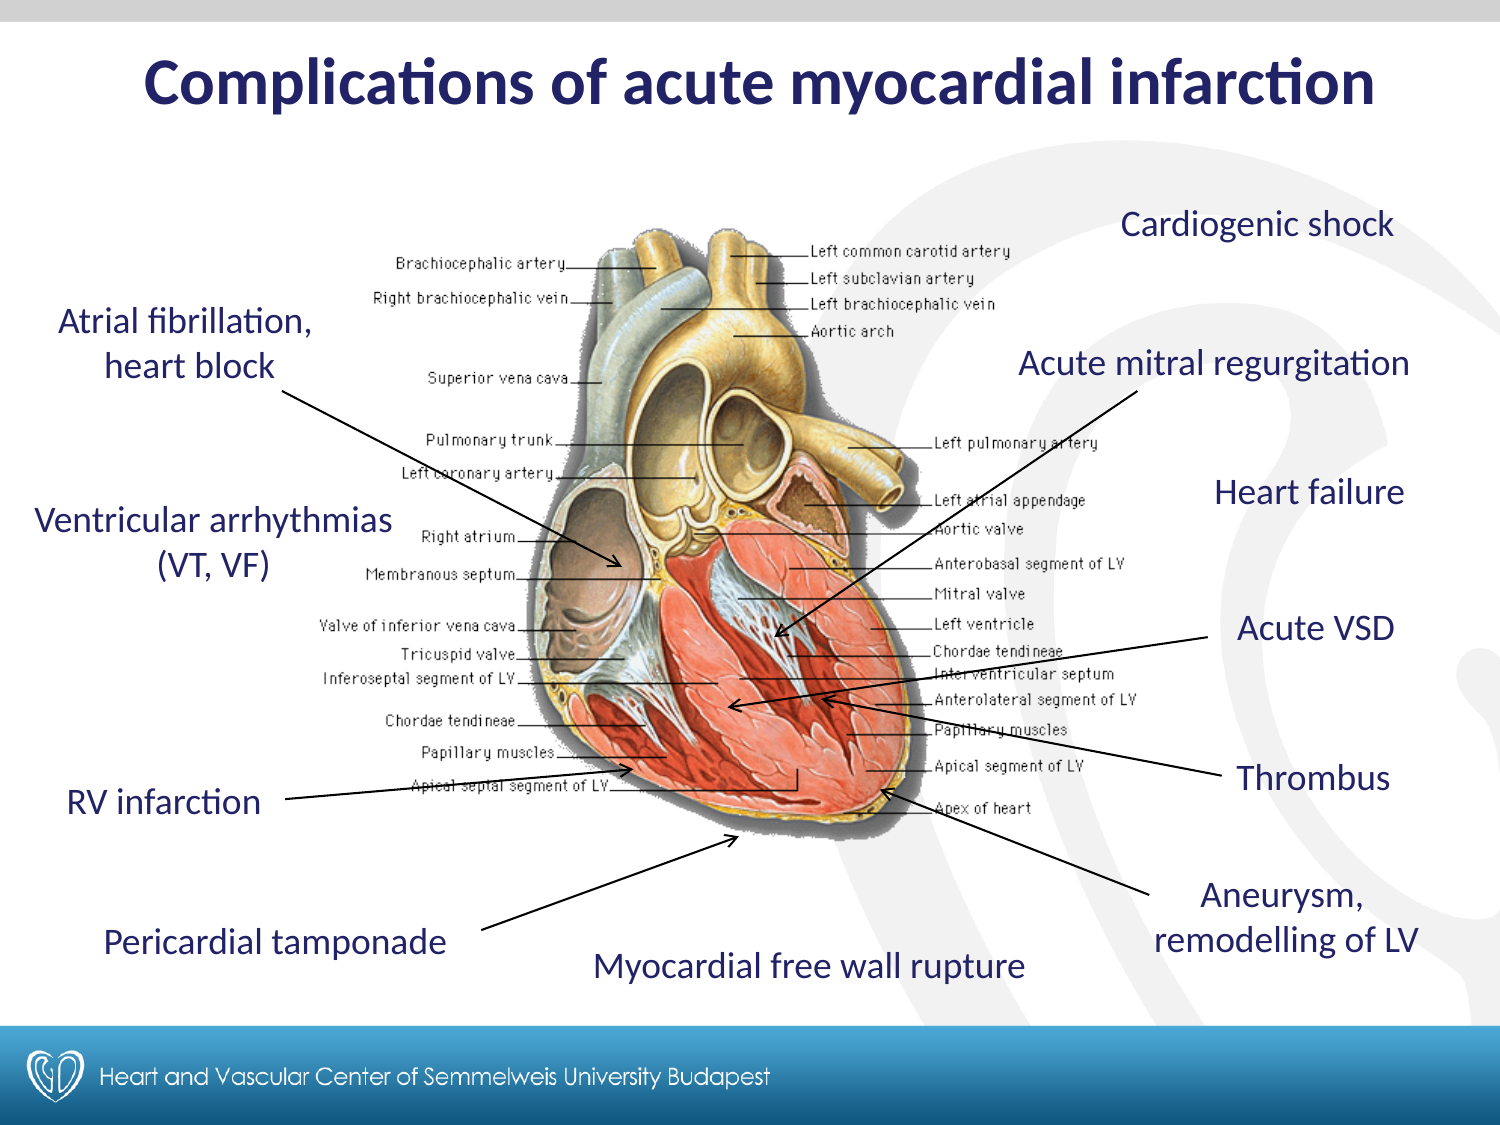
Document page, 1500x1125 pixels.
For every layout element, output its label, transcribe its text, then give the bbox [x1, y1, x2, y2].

picture [0, 0, 1500, 1125]
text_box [12, 191, 1439, 995]
text_box Complications of acute myocardial infarction [129, 30, 1393, 126]
